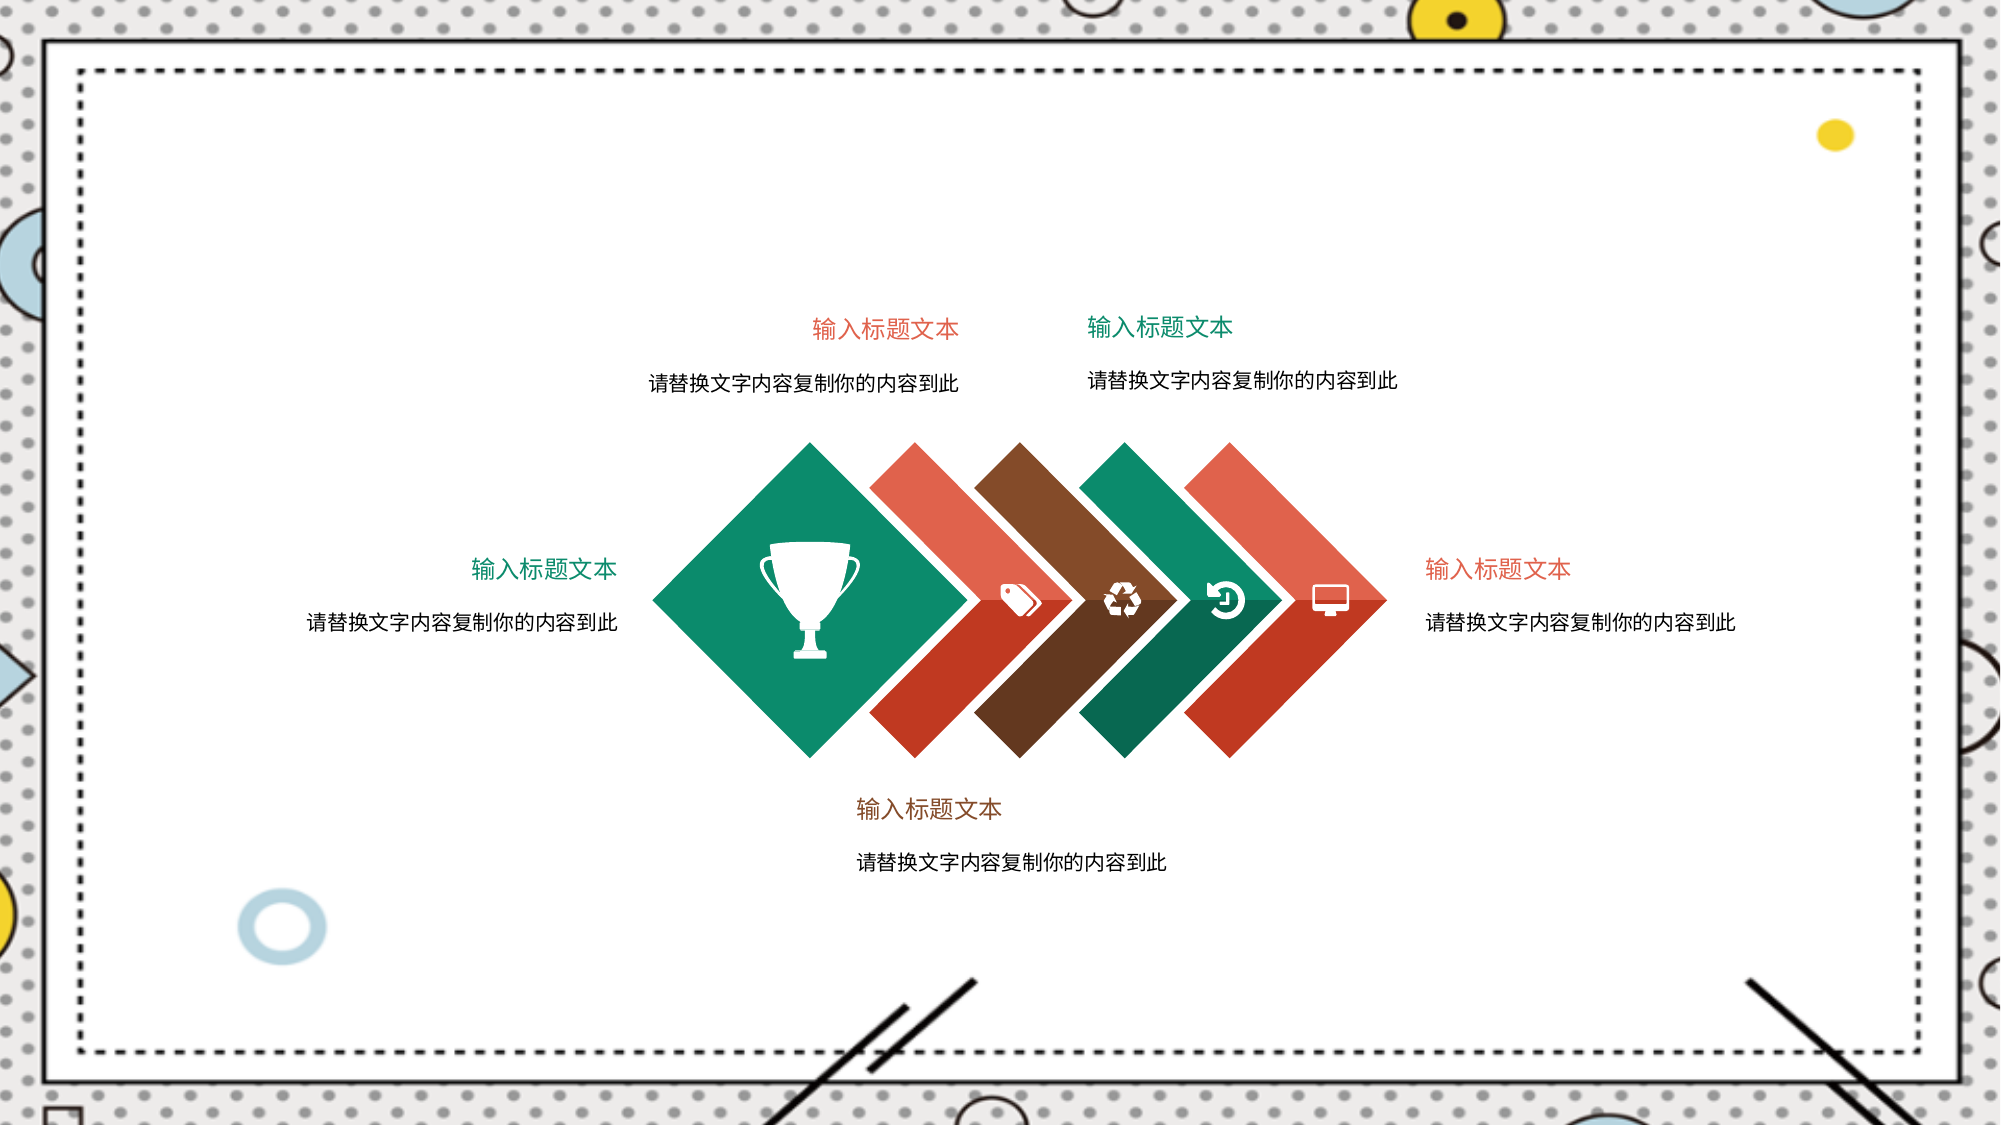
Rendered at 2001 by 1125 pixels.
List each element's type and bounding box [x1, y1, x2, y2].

text_box [273, 541, 633, 684]
text_box [1078, 442, 1183, 759]
text_box [869, 445, 974, 759]
text_box [1183, 442, 1388, 759]
text_box [841, 782, 1202, 925]
text_box [650, 445, 869, 760]
text_box [614, 302, 975, 445]
text_box [974, 442, 1078, 759]
picture [0, 0, 2001, 1125]
text_box [1072, 299, 1433, 442]
text_box [1410, 541, 1770, 684]
text_box [739, 541, 880, 659]
